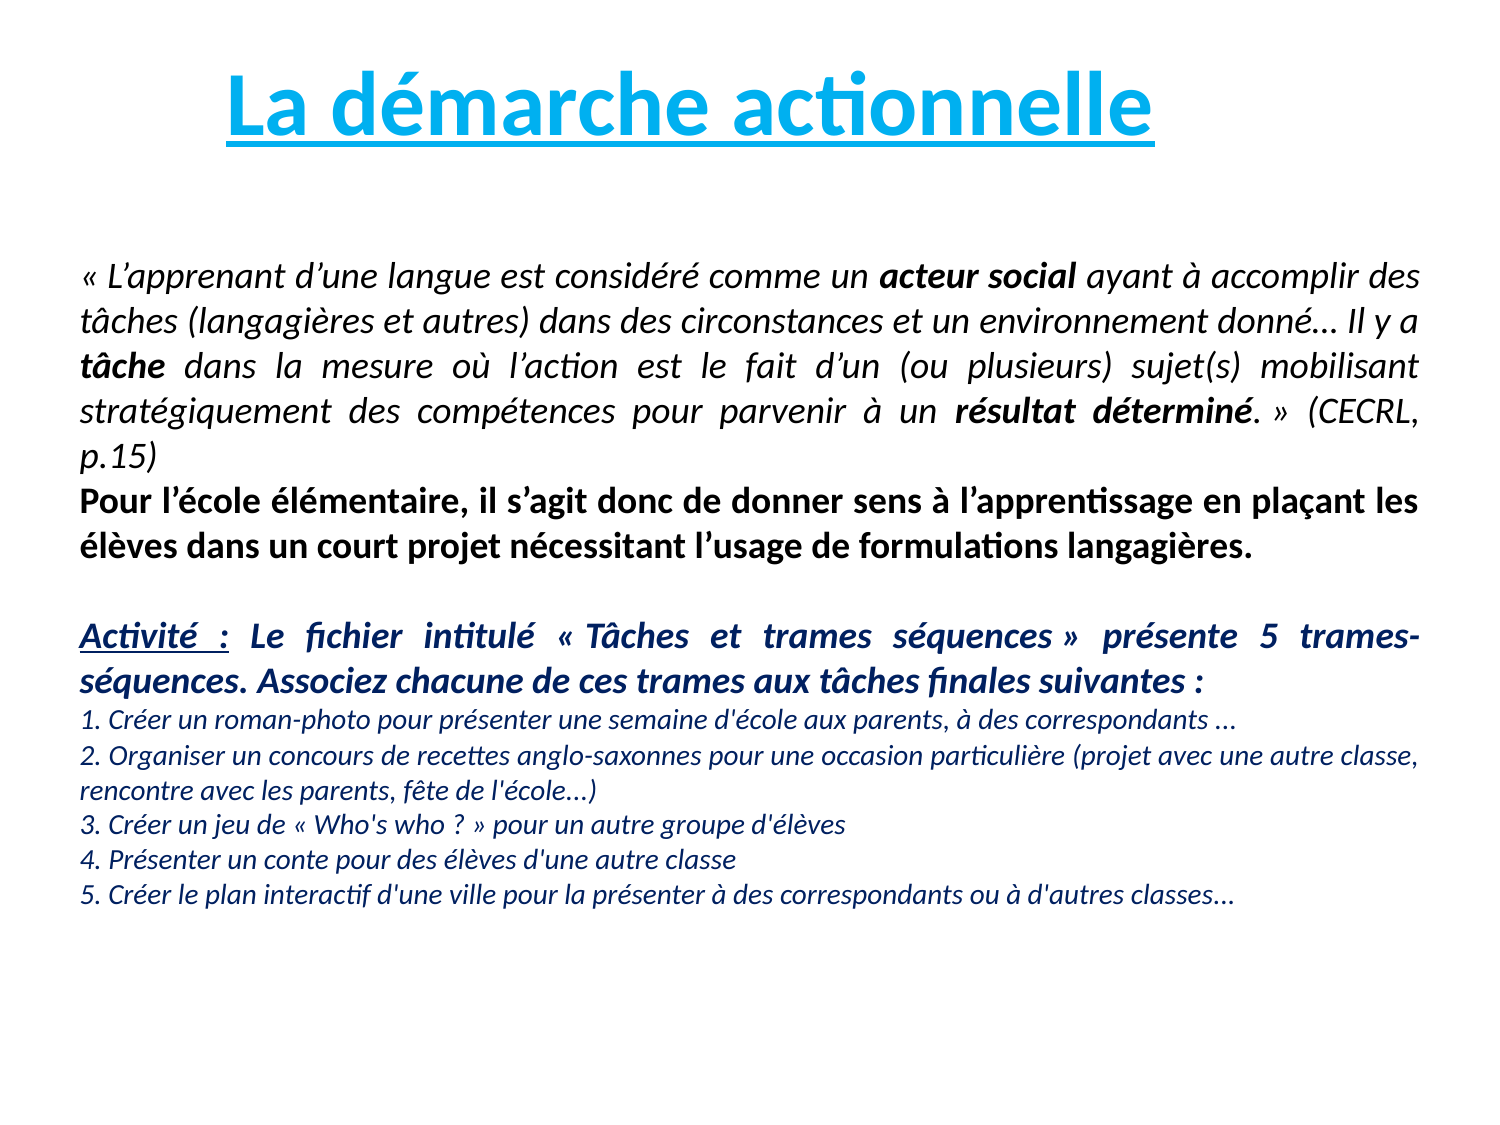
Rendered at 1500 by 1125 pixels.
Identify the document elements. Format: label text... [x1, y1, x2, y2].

text_box « L’apprenant d’une langue est considéré comme un acteur social ayant à accomplir des tâches (langagières et autres) dans des circonstances et un environnement donné… Il y a tâche dans la mesure où l’action est le fait d’un (ou plusieurs) sujet(s) mobilisant stratégiquement des compétences pour parvenir à un résultat déterminé. » (CECRL, p.15) Pour l’école élémentaire, il s’agit donc de donner sens à l’apprentissage en plaçant les élèves dans un court projet nécessitant l’usage de formulations langagières. Activité : Le fichier intitulé « Tâches et trames séquences » présente 5 trames-séquences. Associez chacune de ces trames aux tâches finales suivantes : 1. Créer un roman-photo pour présenter une semaine d'école aux parents, à des correspondants ... 2. Organiser un concours de recettes anglo-saxonnes pour une occasion particulière (projet avec une autre classe, rencontre avec les parents, fête de l'école...) 3. Créer un jeu de « Who's who ? » pour un autre groupe d'élèves 4. Présenter un conte pour des élèves d'une autre classe 5. Créer le plan interactif d'une ville pour la présenter à des correspondants ou à d'autres classes... [64, 243, 1436, 1098]
title La démarche actionnelle [100, 30, 1281, 166]
